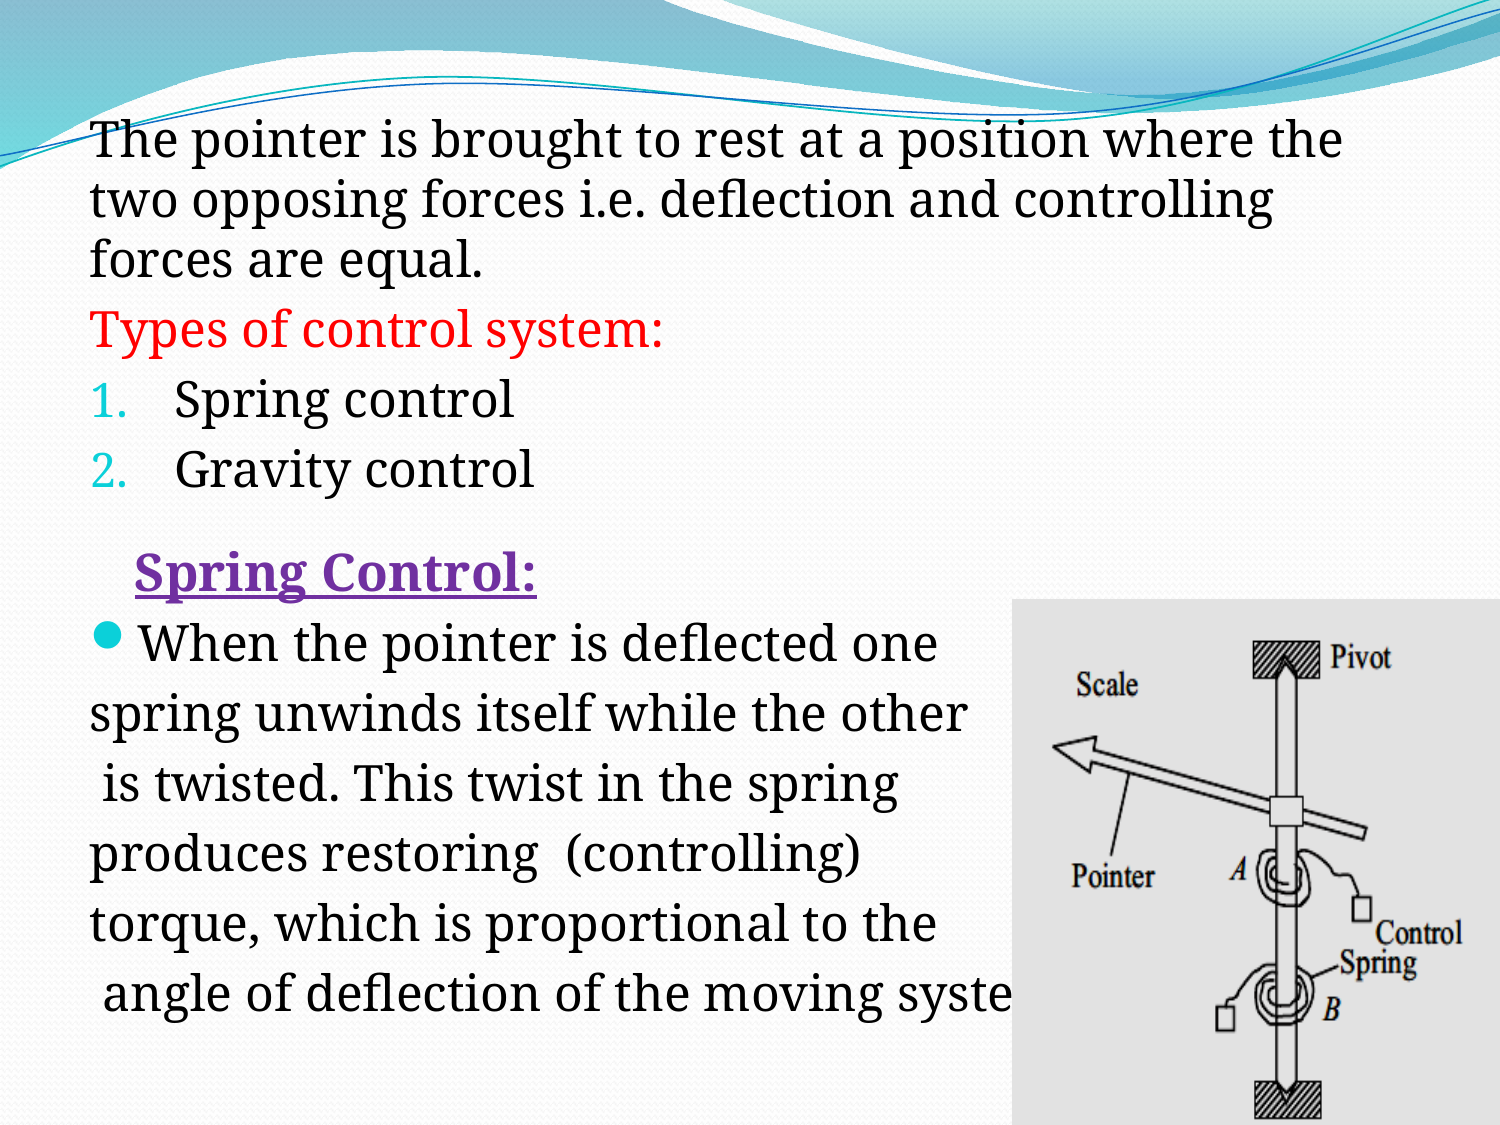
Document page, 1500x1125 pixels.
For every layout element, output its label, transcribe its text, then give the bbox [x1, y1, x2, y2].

picture [1012, 599, 1500, 1125]
list The pointer is brought to rest at a position where the two opposing forces i.e. deflection and controlling forces are equal. Types of control system: Spring control Gravity control Spring Control: When the pointer is deflected one spring unwinds itself while the other is twisted. This twist in the spring produces restoring (controlling) torque, which is proportional to the angle of deflection of the moving systems. [75, 99, 1425, 1125]
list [1005, 600, 1012, 1125]
